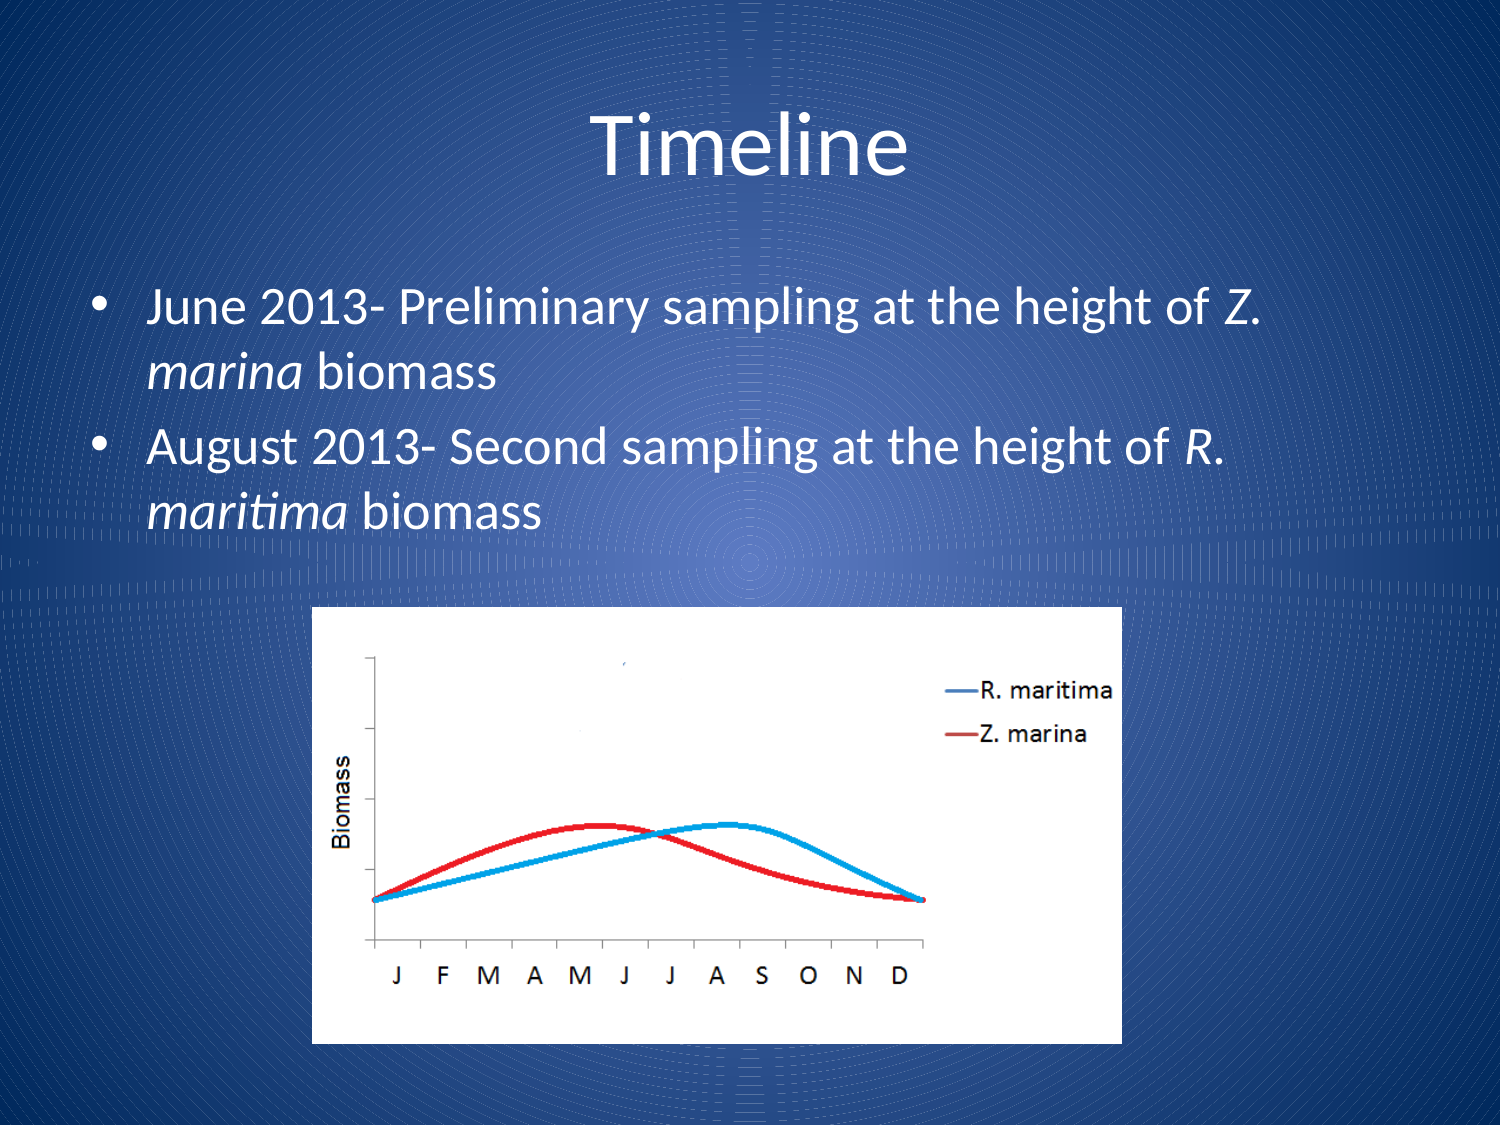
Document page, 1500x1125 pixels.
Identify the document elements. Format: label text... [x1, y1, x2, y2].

picture [312, 607, 1122, 1044]
title Timeline [75, 45, 1425, 233]
list June 2013- Preliminary sampling at the height of Z. marina biomass August 2013- Second sampling at the height of R. maritima biomass [75, 262, 1425, 1005]
